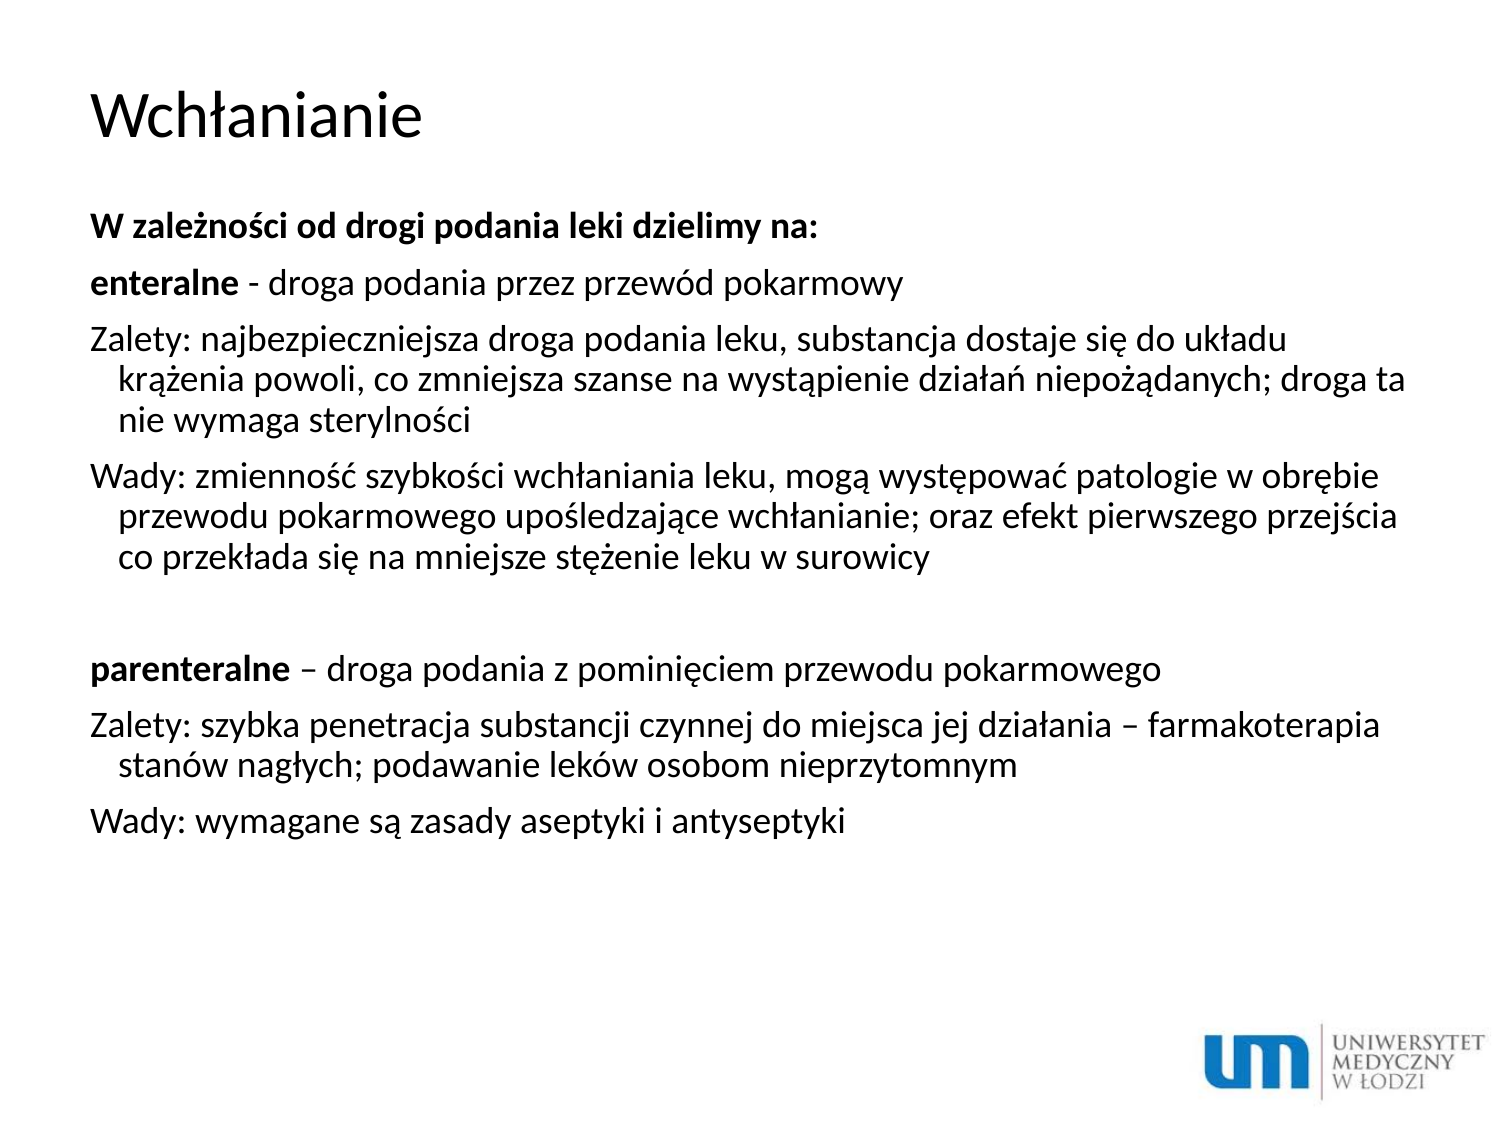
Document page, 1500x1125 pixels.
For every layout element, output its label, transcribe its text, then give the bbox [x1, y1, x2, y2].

title Wchłanianie [75, 45, 1425, 188]
picture [1163, 992, 1500, 1125]
list W zależności od drogi podania leki dzielimy na: enteralne - droga podania przez przewód pokarmowy Zalety: najbezpieczniejsza droga podania leku, substancja dostaje się do układu krążenia powoli, co zmniejsza szanse na wystąpienie działań niepożądanych; droga ta nie wymaga sterylności Wady: zmienność szybkości wchłaniania leku, mogą występować patologie w obrębie przewodu pokarmowego upośledzające wchłanianie; oraz efekt pierwszego przejścia co przekłada się na mniejsze stężenie leku w surowicy parenteralne – droga podania z pominięciem przewodu pokarmowego Zalety: szybka penetracja substancji czynnej do miejsca jej działania – farmakoterapia stanów nagłych; podawanie leków osobom nieprzytomnym Wady: wymagane są zasady aseptyki i antyseptyki [75, 199, 1425, 993]
